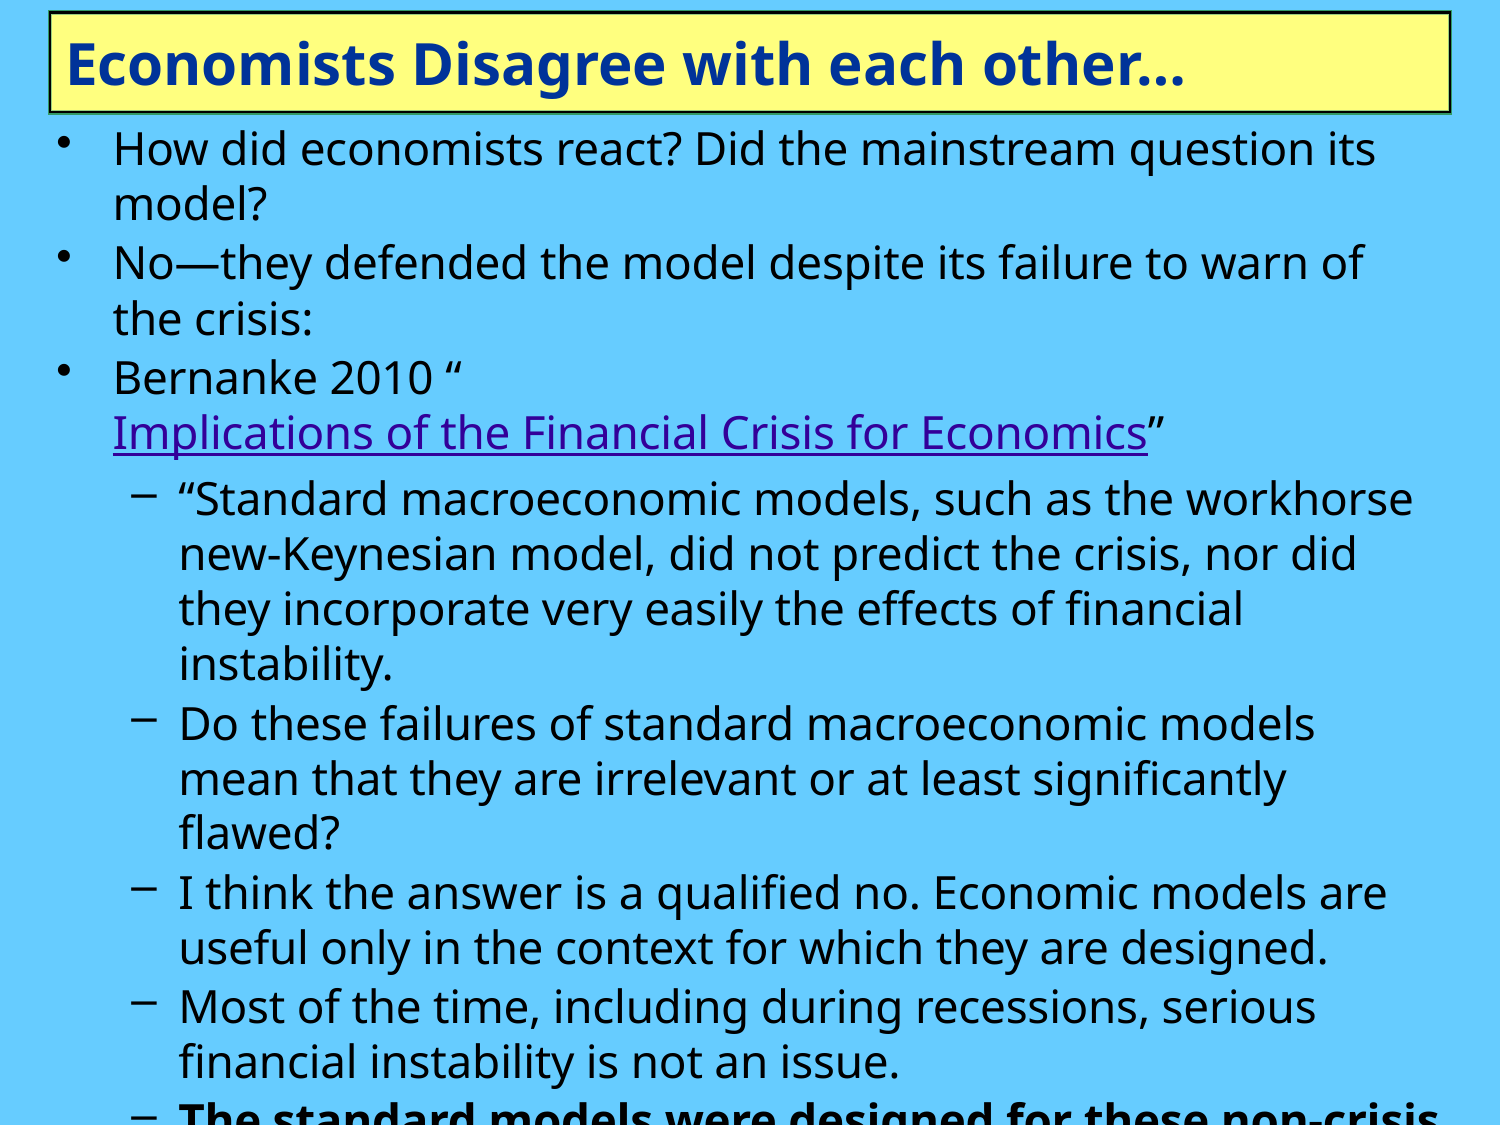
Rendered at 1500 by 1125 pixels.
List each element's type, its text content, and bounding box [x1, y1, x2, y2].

title Economists Disagree with each other… [49, 11, 1451, 113]
list How did economists react? Did the mainstream question its model? No—they defended the model despite its failure to warn of the crisis: Bernanke 2010 “Implications of the Financial Crisis for Economics” “Standard macroeconomic models, such as the workhorse new-Keynesian model, did not predict the crisis, nor did they incorporate very easily the effects of financial instability. Do these failures of standard macroeconomic models mean that they are irrelevant or at least significantly flawed? I think the answer is a qualified no. Economic models are useful only in the context for which they are designed. Most of the time, including during recessions, serious financial instability is not an issue. The standard models were designed for these non-crisis periods, and they have proven quite useful in that context. Notably, they were part of the intellectual framework that helped deliver low inflation and macroeconomic stability in most industrial countries during the two decades that began in the mid-1980s.” [50, 112, 1450, 1088]
